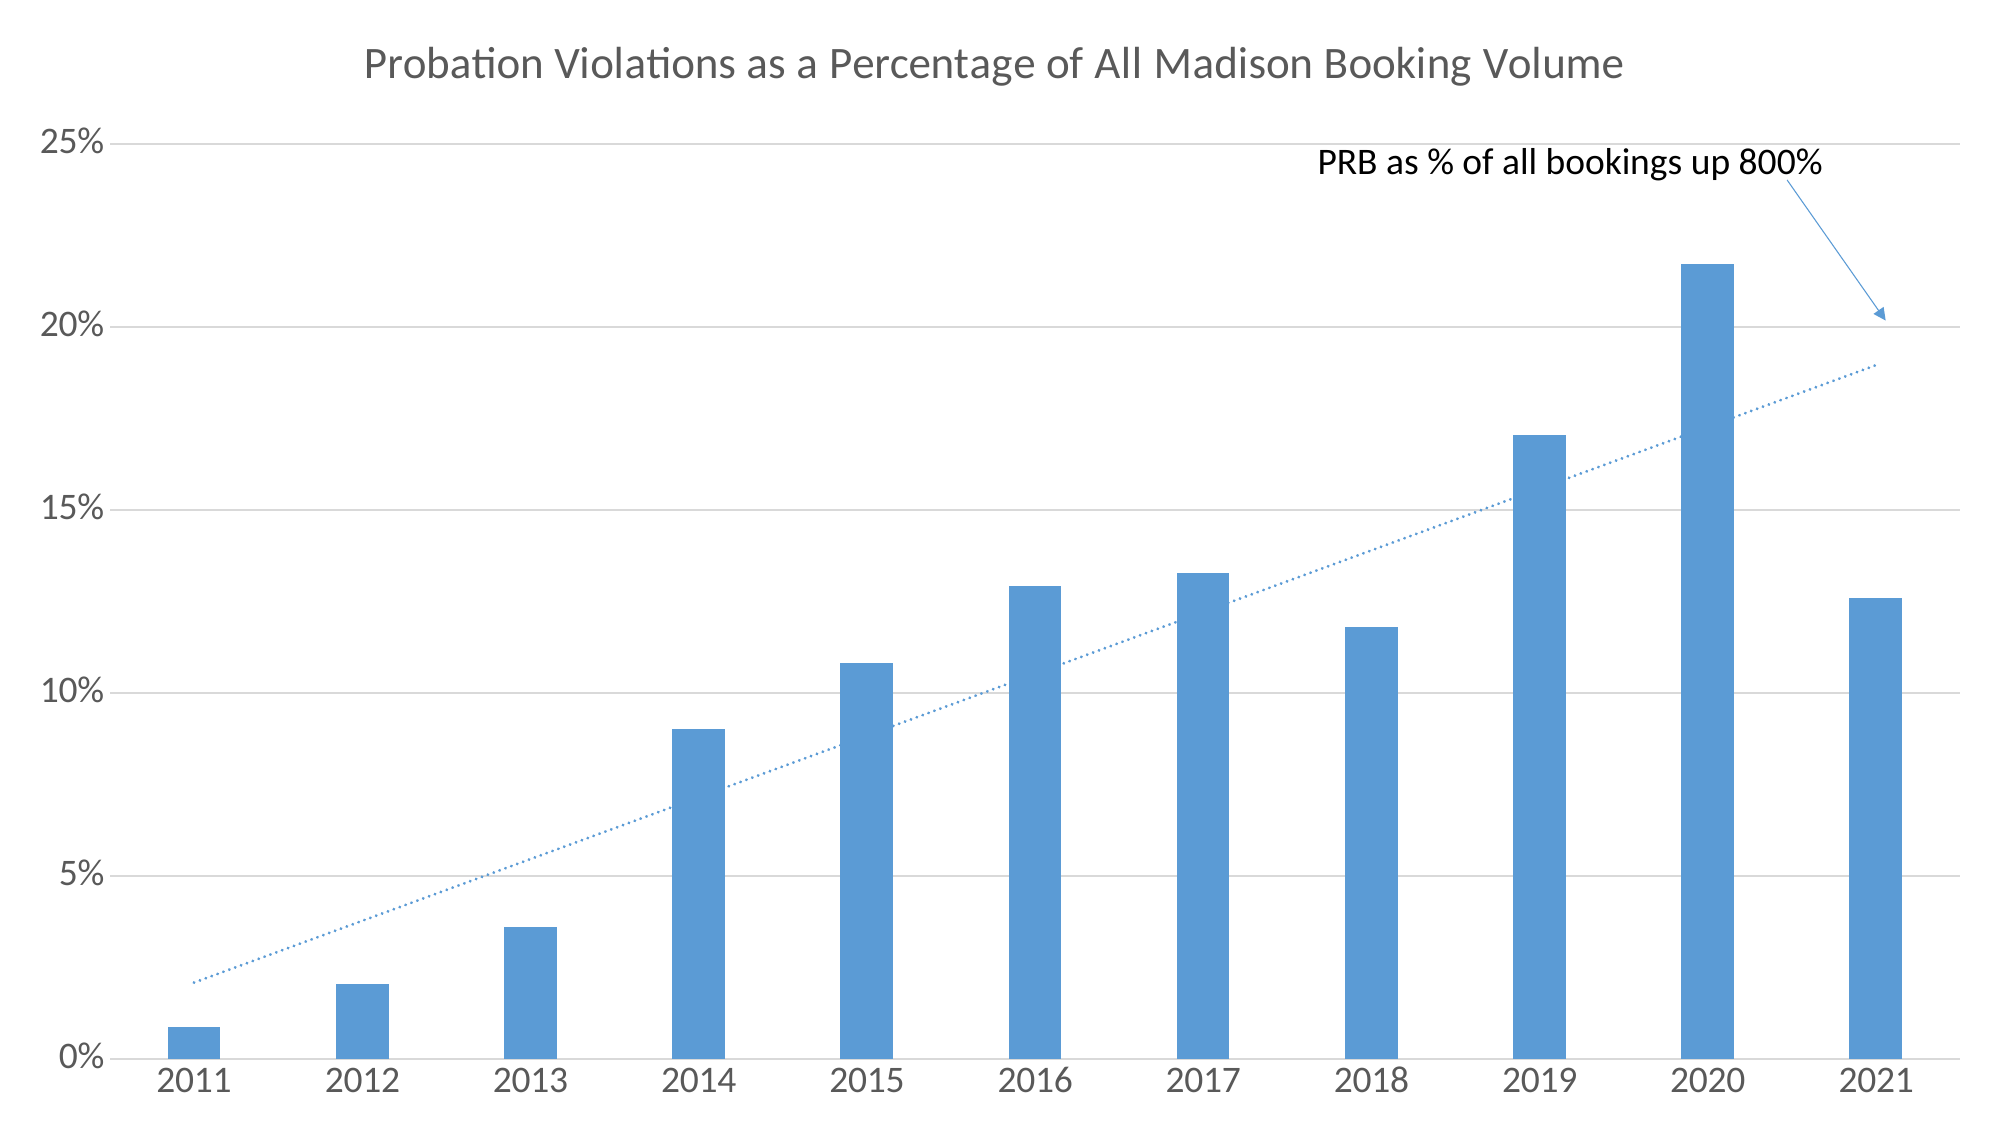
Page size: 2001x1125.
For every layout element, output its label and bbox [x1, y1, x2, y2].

chart [0, 0, 2000, 1125]
text_box [1787, 179, 1886, 321]
